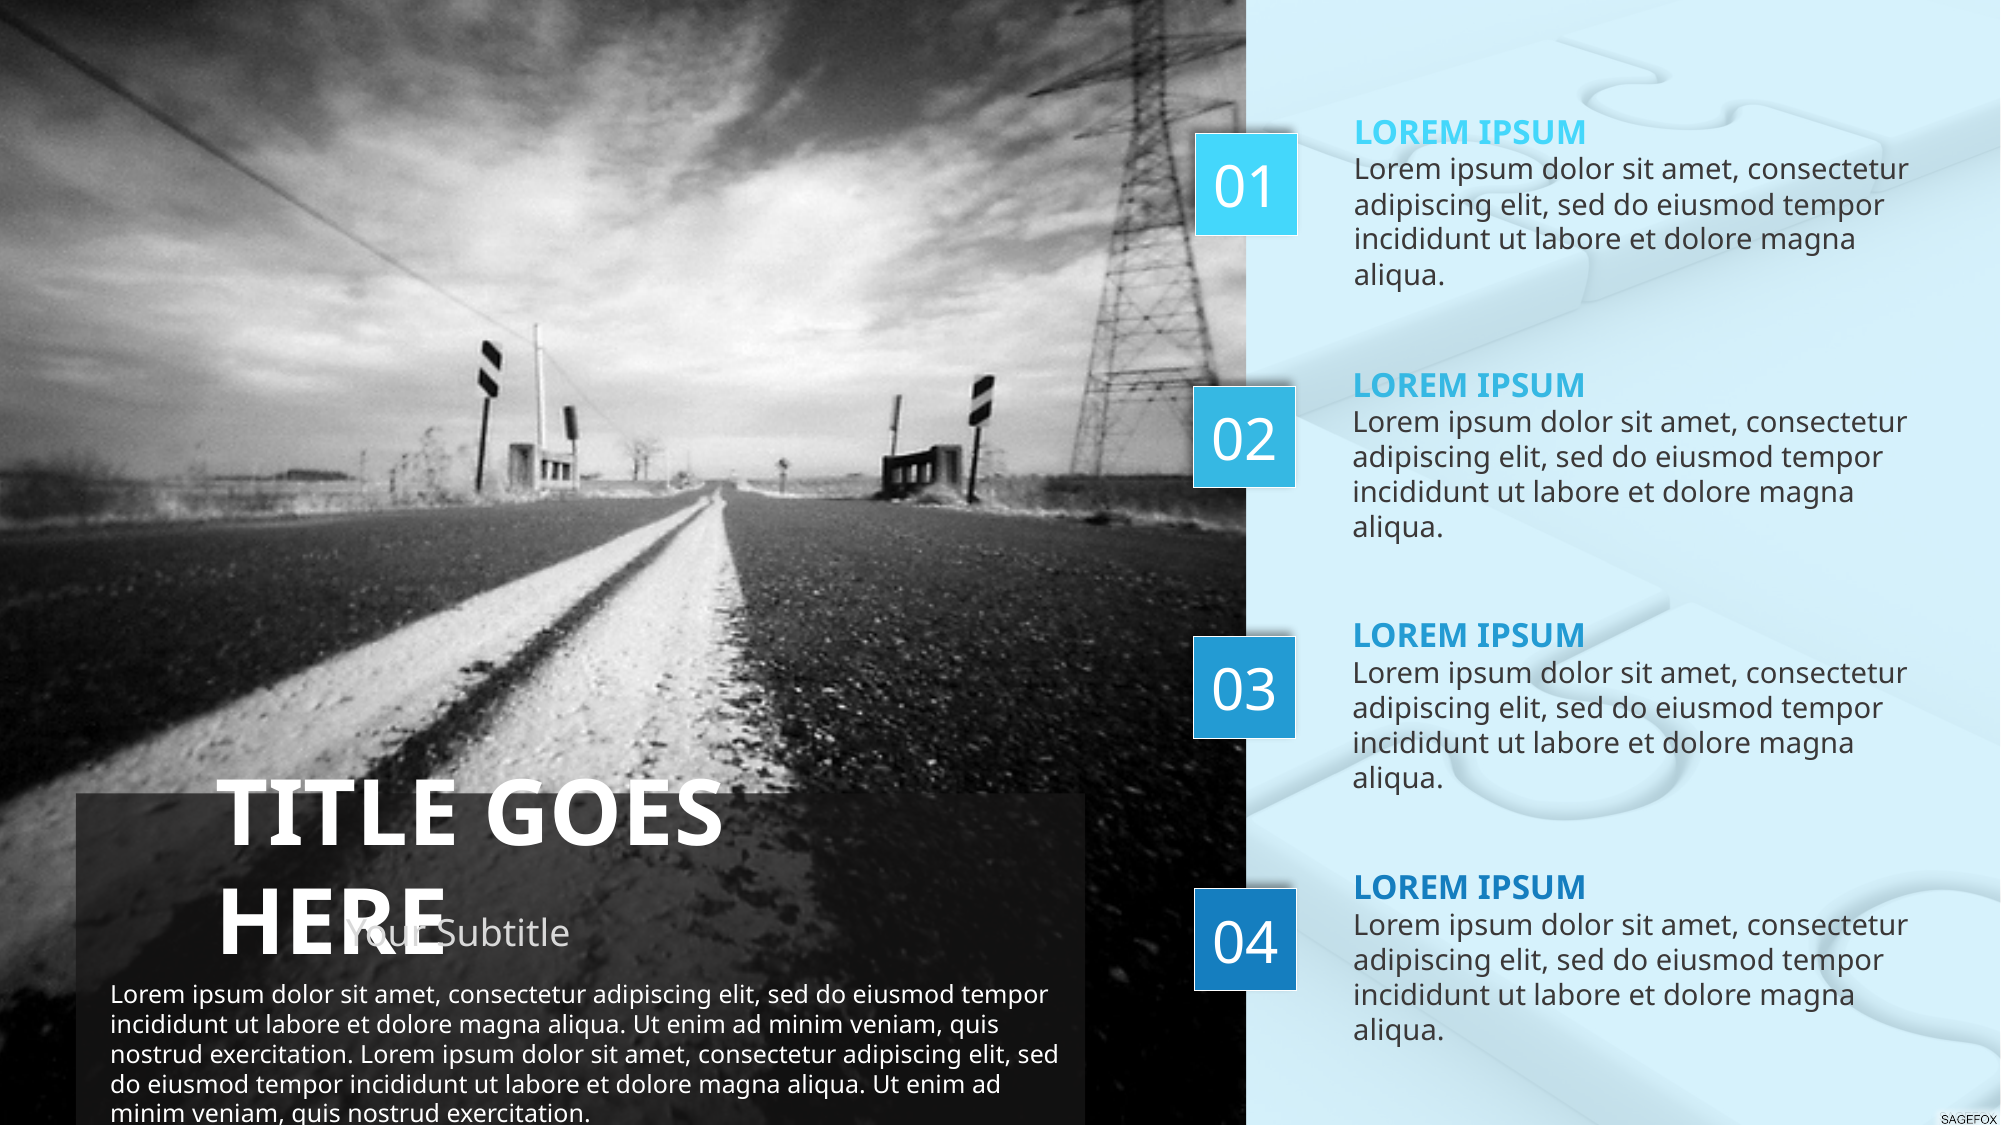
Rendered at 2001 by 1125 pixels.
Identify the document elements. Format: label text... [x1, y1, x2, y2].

text_box 02 [1193, 385, 1297, 489]
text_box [95, 807, 846, 958]
picture [1938, 1114, 1999, 1125]
text_box LOREM IPSUM Lorem ipsum dolor sit amet, consectetur adipiscing elit, sed do eiusmod tempor incididunt ut labore et dolore magna aliqua. [1342, 358, 1948, 549]
text_box 01 [1194, 132, 1298, 236]
text_box 04 [1194, 888, 1298, 992]
text_box [0, 0, 1247, 1125]
text_box LOREM IPSUM Lorem ipsum dolor sit amet, consectetur adipiscing elit, sed do eiusmod tempor incididunt ut labore et dolore magna aliqua. [1342, 609, 1948, 799]
text_box Lorem ipsum dolor sit amet, consectetur adipiscing elit, sed do eiusmod tempor incididunt ut labore et dolore magna aliqua. Ut enim ad minim veniam, quis nostrud exercitation. Lorem ipsum dolor sit amet, consectetur adipiscing elit, sed do eiusmod tempor incididunt ut labore et dolore magna aliqua. Ut enim ad minim veniam, quis nostrud exercitation. [95, 970, 1097, 1125]
text_box 03 [1193, 636, 1297, 739]
text_box LOREM IPSUM Lorem ipsum dolor sit amet, consectetur adipiscing elit, sed do eiusmod tempor incididunt ut labore et dolore magna aliqua. [1343, 105, 1950, 296]
text_box [75, 792, 1086, 1125]
text_box LOREM IPSUM Lorem ipsum dolor sit amet, consectetur adipiscing elit, sed do eiusmod tempor incididunt ut labore et dolore magna aliqua. [1343, 861, 1949, 1052]
